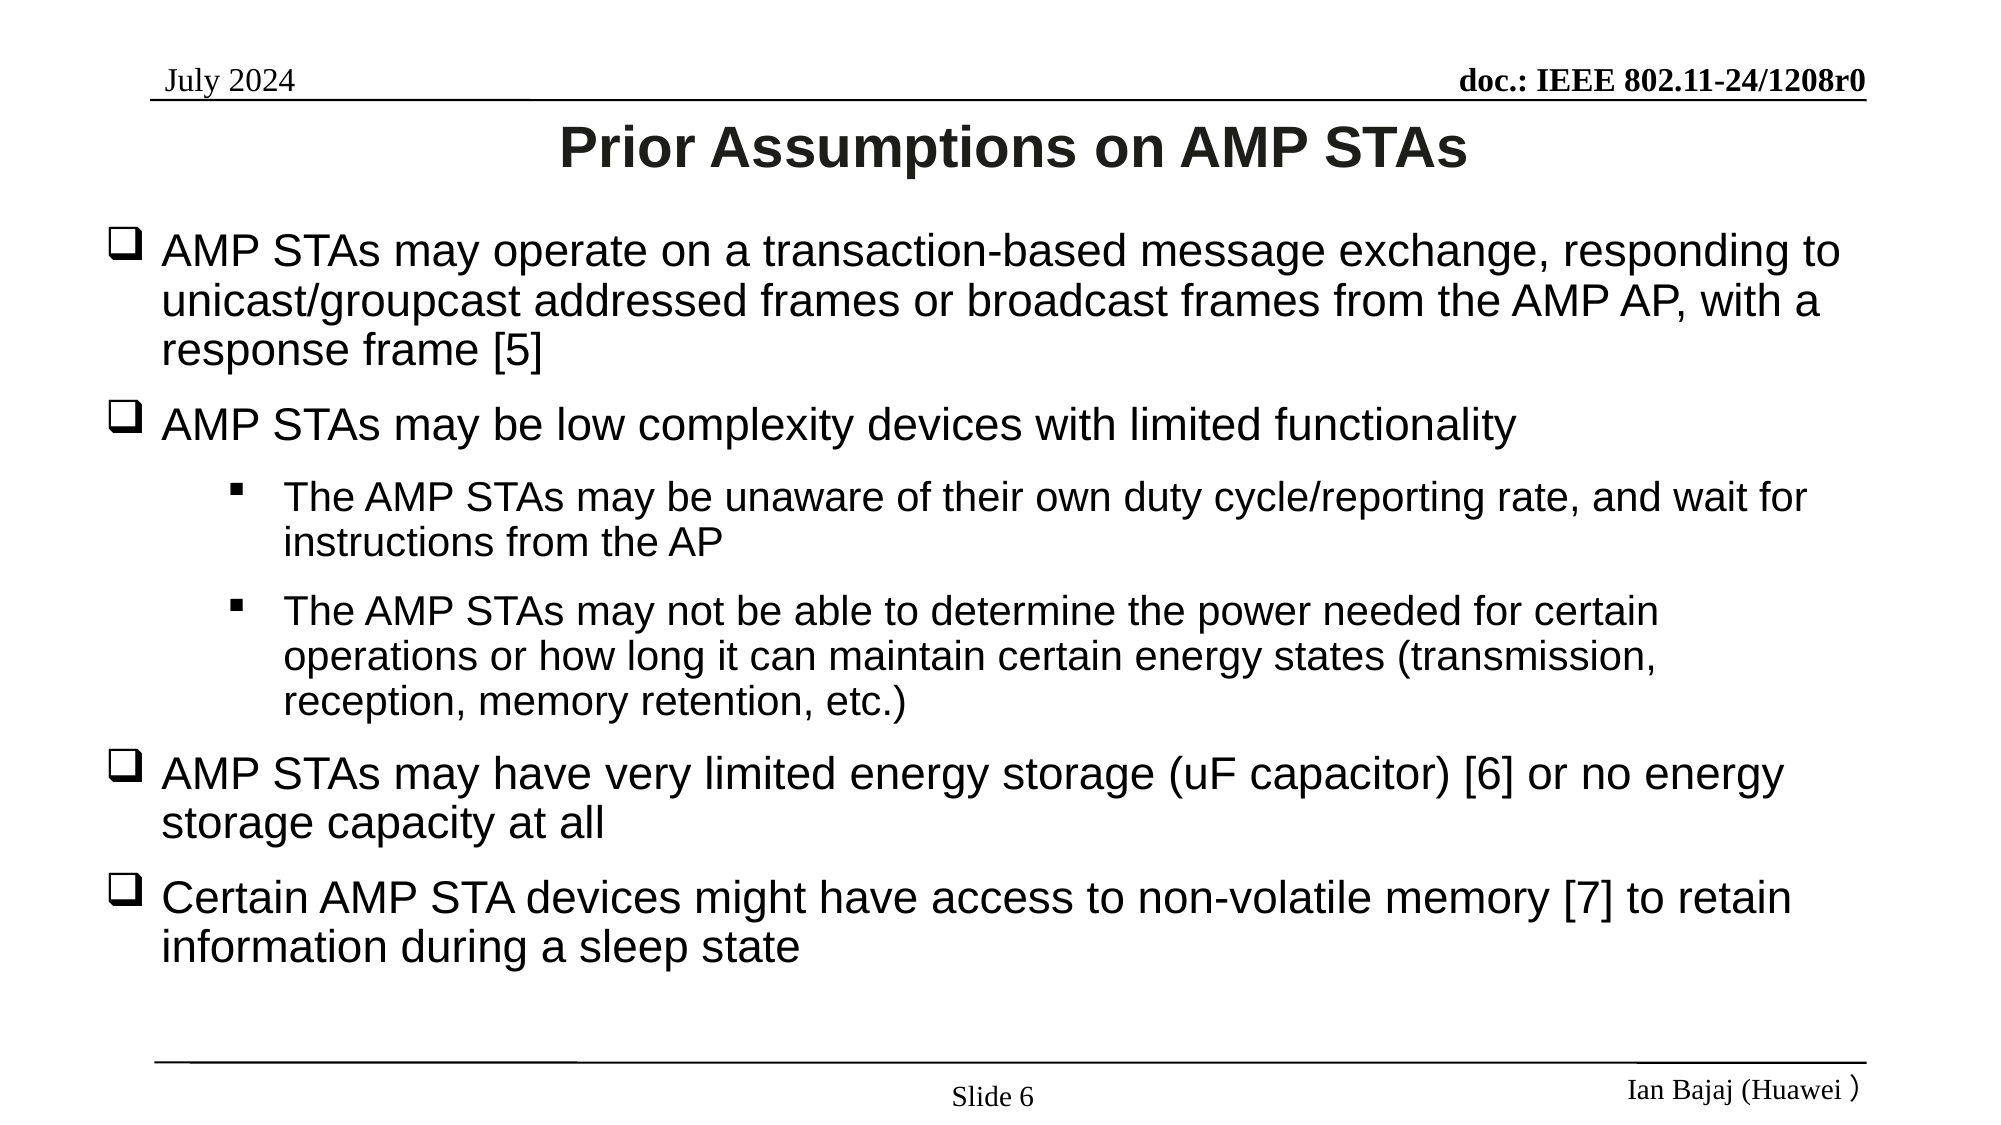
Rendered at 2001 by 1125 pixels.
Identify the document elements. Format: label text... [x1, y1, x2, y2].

slide_number Slide 6 [921, 1075, 1065, 1115]
text_box Prior Assumptions on AMP STAs [165, 101, 1864, 186]
text_box AMP STAs may operate on a transaction-based message exchange, responding to unicast/groupcast addressed frames or broadcast frames from the AMP AP, with a response frame [5] AMP STAs may be low complexity devices with limited functionality The AMP STAs may be unaware of their own duty cycle/reporting rate, and wait for instructions from the AP The AMP STAs may not be able to determine the power needed for certain operations or how long it can maintain certain energy states (transmission, reception, memory retention, etc.) AMP STAs may have very limited energy storage (uF capacitor) [6] or no energy storage capacity at all Certain AMP STA devices might have access to non-volatile memory [7] to retain information during a sleep state [90, 219, 1864, 980]
